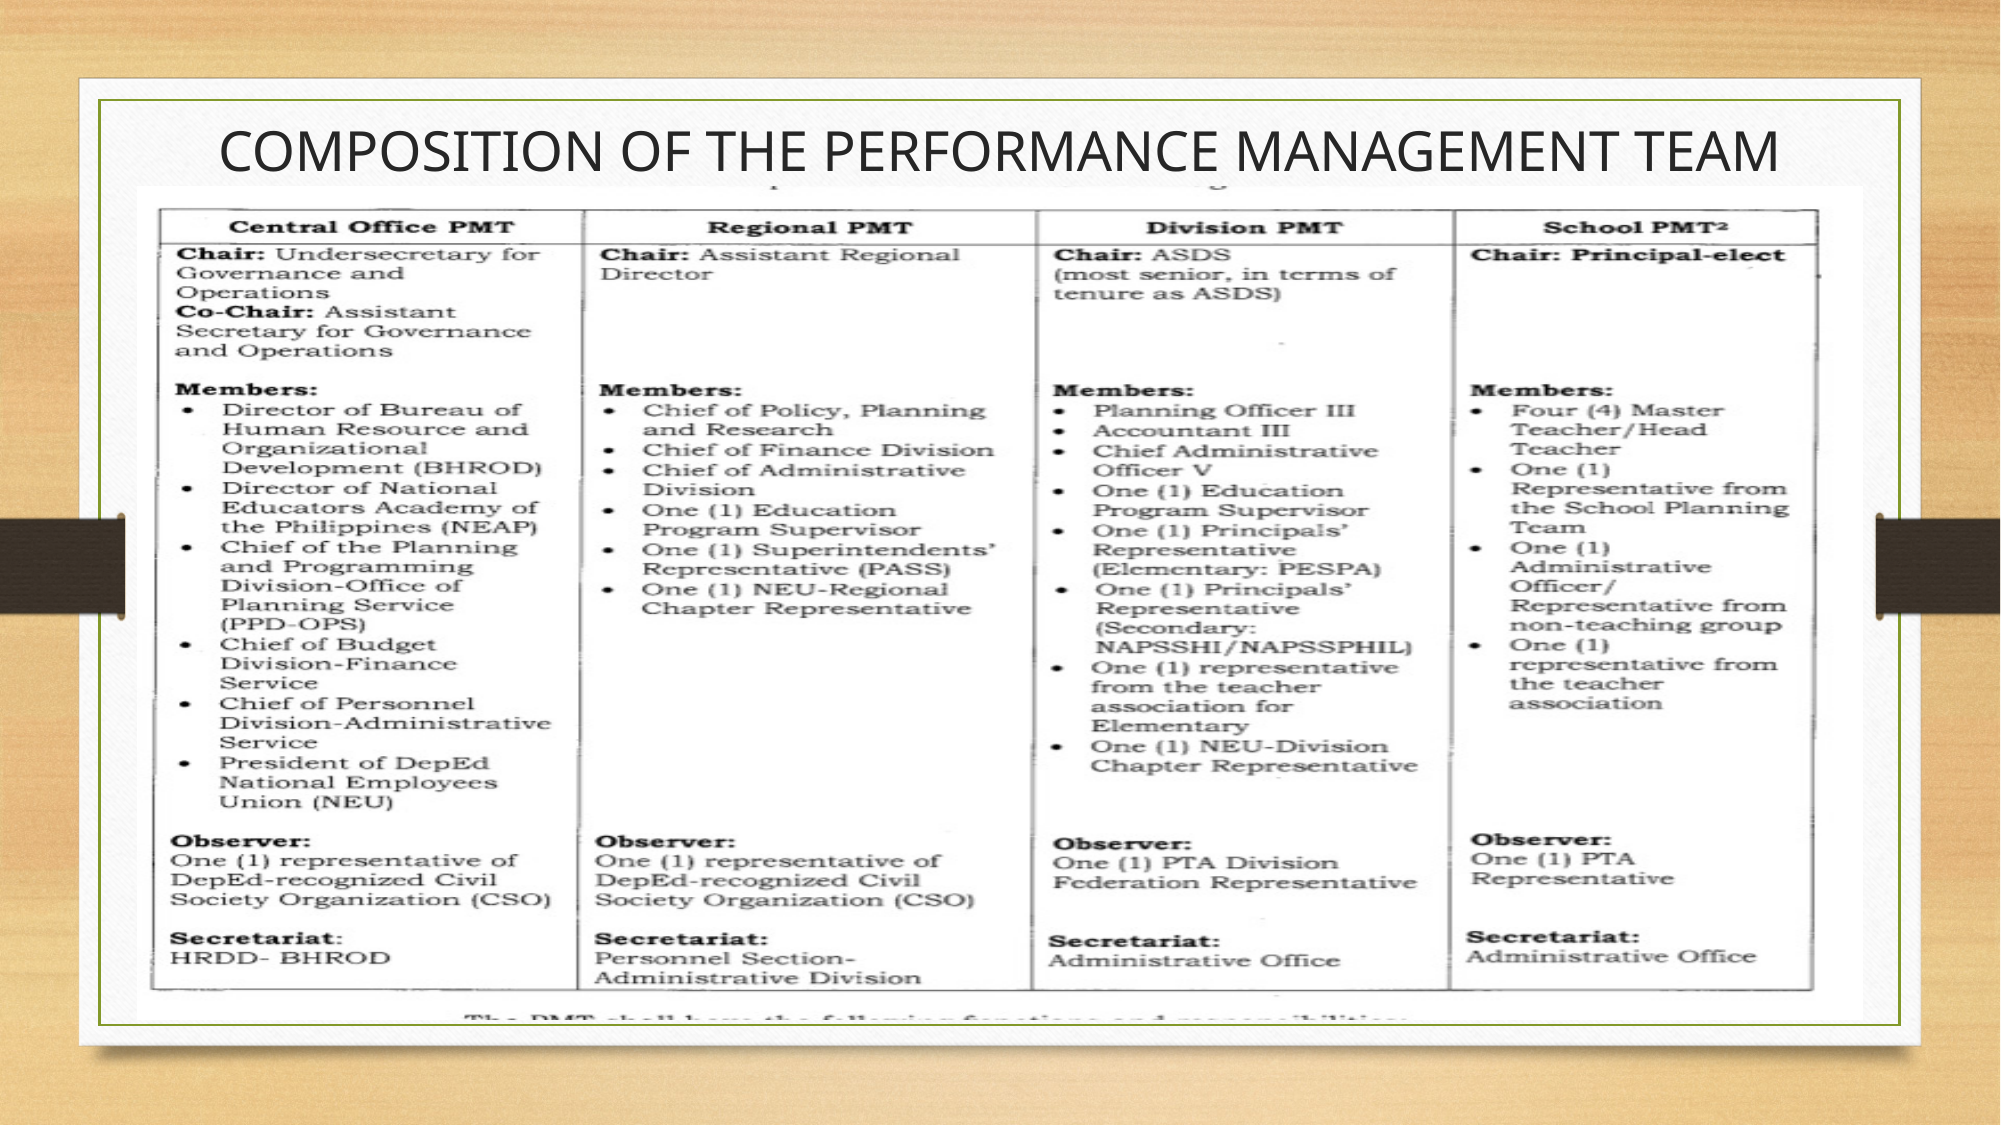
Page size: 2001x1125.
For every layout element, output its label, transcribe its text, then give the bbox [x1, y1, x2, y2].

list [137, 186, 1863, 1020]
title COMPOSITION OF THE PERFORMANCE MANAGEMENT TEAM [137, 85, 1863, 186]
picture [0, 0, 2001, 1125]
